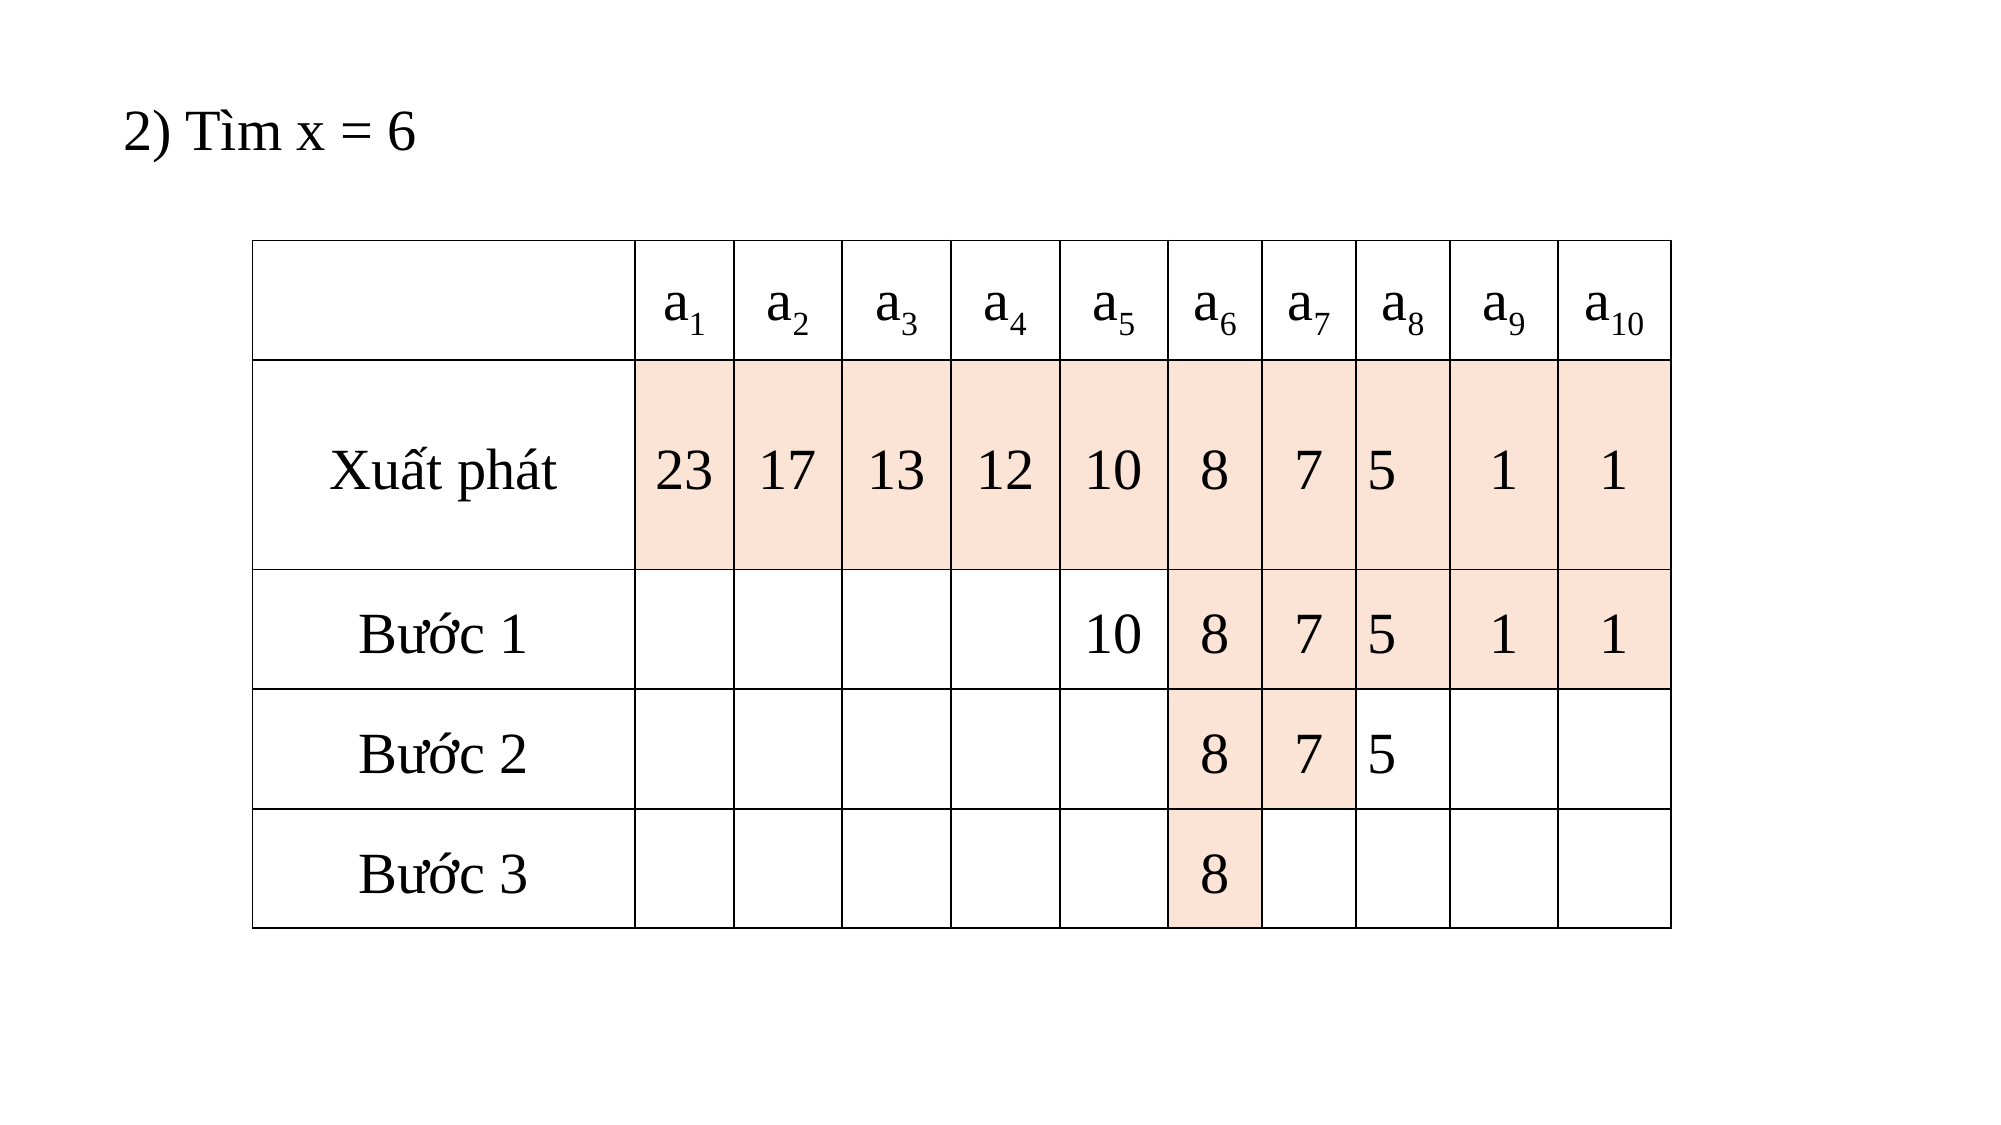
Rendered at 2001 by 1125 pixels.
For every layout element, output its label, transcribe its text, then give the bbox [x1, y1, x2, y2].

table_cell [952, 810, 1059, 927]
table_cell 5 [1357, 690, 1449, 808]
table_cell 23 [636, 361, 733, 569]
table_cell [952, 690, 1059, 808]
table_header a2 [735, 241, 841, 359]
table_cell Bước 2 [253, 690, 634, 808]
table_cell 12 [952, 361, 1059, 569]
table_cell [735, 570, 841, 688]
table_cell [1263, 810, 1355, 927]
table_cell 7 [1263, 690, 1355, 808]
table_cell 8 [1169, 361, 1261, 569]
table_cell [1559, 690, 1670, 808]
table_cell 1 [1559, 570, 1670, 688]
table_cell 5 [1357, 570, 1449, 688]
table_cell 8 [1169, 570, 1261, 688]
table_cell 10 [1061, 361, 1167, 569]
table_header a8 [1357, 241, 1449, 359]
table_header a6 [1169, 241, 1261, 359]
table_cell [1061, 810, 1167, 927]
table_cell [952, 570, 1059, 688]
table_cell [1559, 810, 1670, 927]
table_cell 8 [1169, 810, 1261, 927]
table_cell 1 [1451, 361, 1557, 569]
table_cell 5 [1357, 361, 1449, 569]
table_cell 1 [1451, 570, 1557, 688]
table_cell 1 [1559, 361, 1670, 569]
table_cell 17 [735, 361, 841, 569]
table_cell [735, 810, 841, 927]
table_header a1 [636, 241, 733, 359]
table_cell [1451, 690, 1557, 808]
table_cell 7 [1263, 570, 1355, 688]
table_cell [735, 690, 841, 808]
table_cell [1061, 690, 1167, 808]
table_header a9 [1451, 241, 1557, 359]
table_cell [636, 570, 733, 688]
table_cell [1357, 810, 1449, 927]
table_cell Xuất phát [253, 361, 634, 569]
table_cell [843, 690, 950, 808]
table_cell [1451, 810, 1557, 927]
text_box 2) Tìm x = 6 [108, 74, 432, 170]
table_header a5 [1061, 241, 1167, 359]
table_cell Bước 1 [253, 570, 634, 688]
table_header a3 [843, 241, 950, 359]
table_header [253, 241, 634, 359]
table_cell [843, 810, 950, 927]
table_cell [636, 690, 733, 808]
table_header a4 [952, 241, 1059, 359]
table_cell 8 [1169, 690, 1261, 808]
table_header a7 [1263, 241, 1355, 359]
table_header a10 [1559, 241, 1670, 359]
table_cell 13 [843, 361, 950, 569]
table_cell [636, 810, 733, 927]
table_cell Bước 3 [253, 810, 634, 927]
table_cell 7 [1263, 361, 1355, 569]
table_cell [843, 570, 950, 688]
table_cell 10 [1061, 570, 1167, 688]
